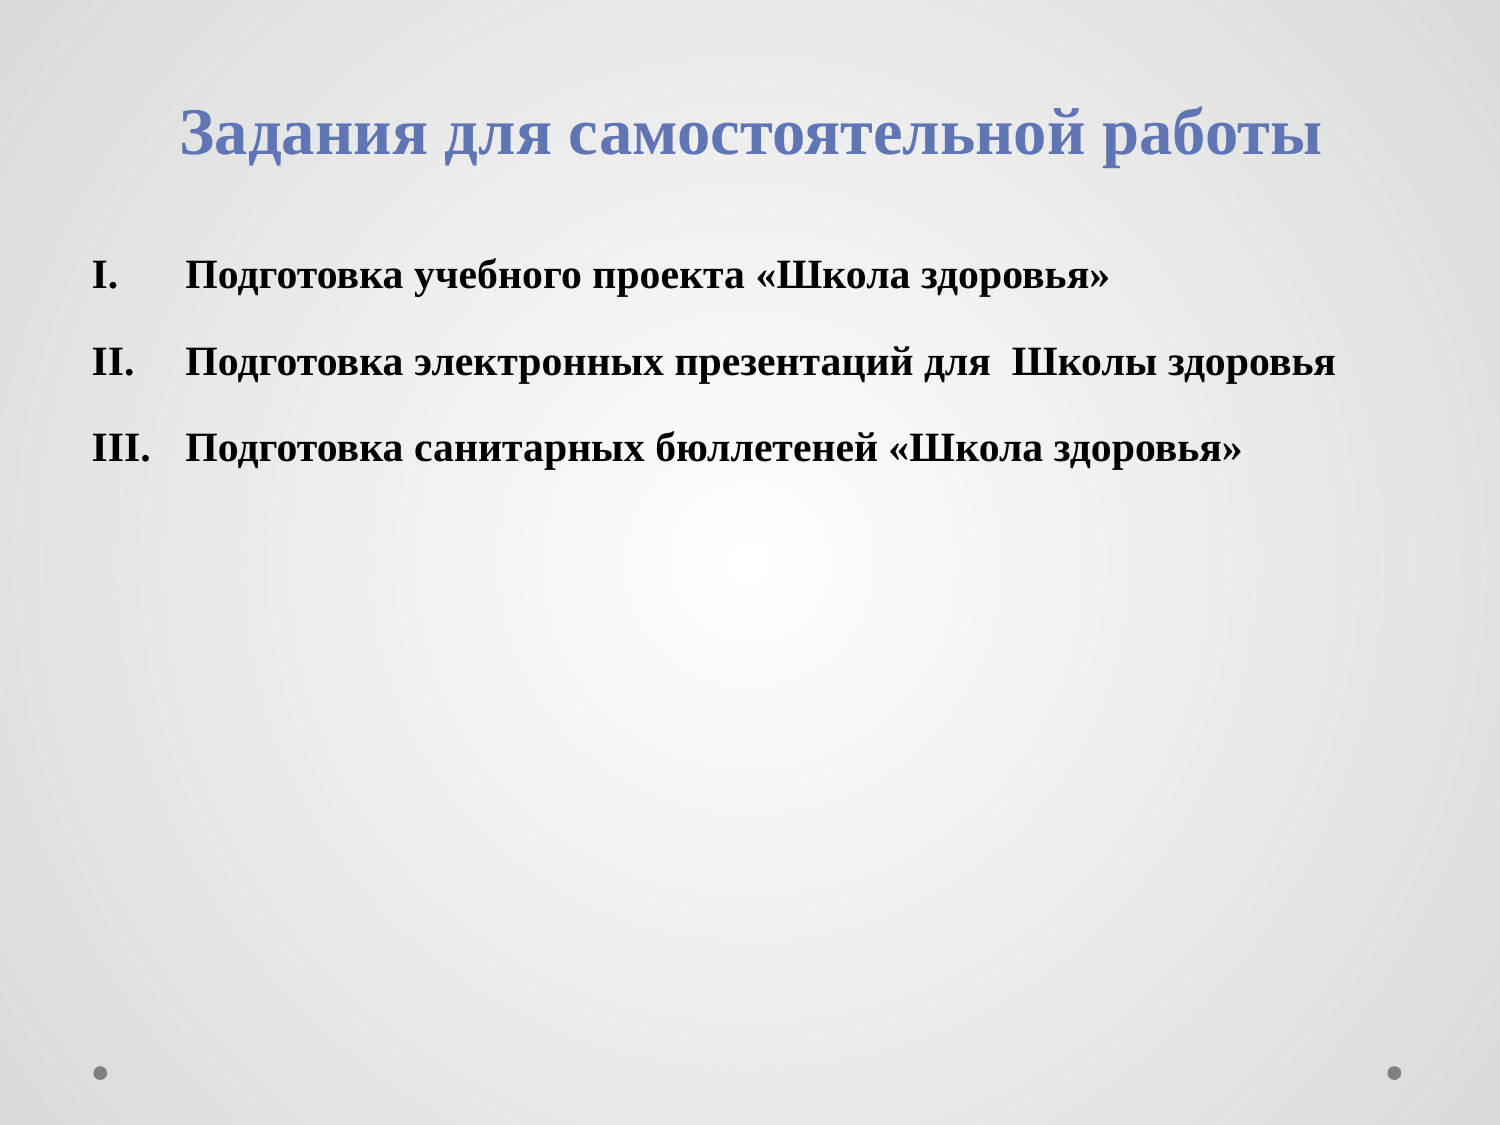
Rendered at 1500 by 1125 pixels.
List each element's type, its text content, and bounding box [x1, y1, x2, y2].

list Подготовка учебного проекта «Школа здоровья» Подготовка электронных презентаций для Школы здоровья Подготовка санитарных бюллетеней «Школа здоровья» [76, 231, 1427, 975]
title Задания для самостоятельной работы [76, 0, 1427, 176]
